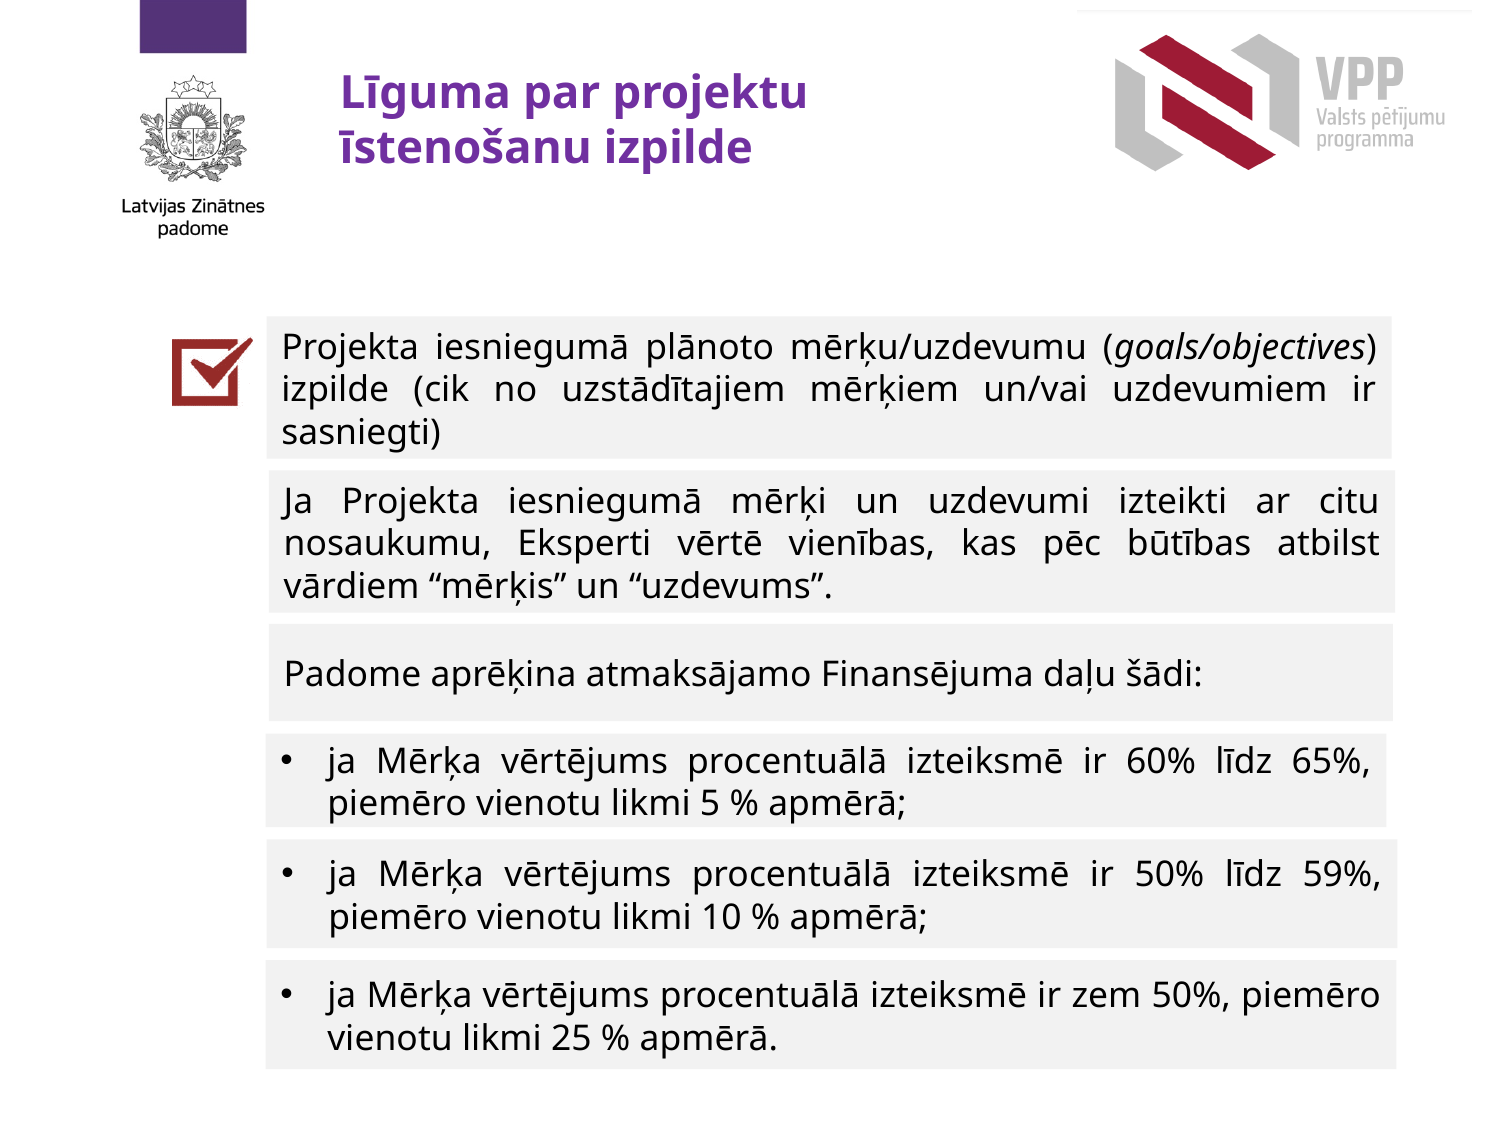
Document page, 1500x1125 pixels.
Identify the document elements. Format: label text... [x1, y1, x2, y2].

text_box Padome aprēķina atmaksājamo Finansējuma daļu šādi: [268, 623, 1393, 722]
text_box Projekta iesniegumā plānoto mērķu/uzdevumu (goals/objectives) izpilde (cik no uzstādītajiem mērķiem un/vai uzdevumiem ir sasniegti) [266, 316, 1392, 459]
text_box ja Mērķa vērtējums procentuālā izteiksmē ir 60% līdz 65%, piemēro vienotu likmi 5 % apmērā; [265, 733, 1387, 828]
picture [1077, 9, 1473, 186]
text_box Ja Projekta iesniegumā mērķi un uzdevumi izteikti ar citu nosaukumu, Eksperti vērtē vienības, kas pēc būtības atbilst vārdiem “mērķis” un “uzdevums”. [268, 470, 1396, 613]
picture [172, 330, 254, 412]
text_box Līguma par projektu īstenošanu izpilde [324, 55, 1425, 225]
picture [48, 0, 338, 321]
text_box ja Mērķa vērtējums procentuālā izteiksmē ir zem 50%, piemēro vienotu likmi 25 % apmērā. [265, 960, 1397, 1070]
text_box ja Mērķa vērtējums procentuālā izteiksmē ir 50% līdz 59%, piemēro vienotu likmi 10 % apmērā; [266, 839, 1398, 949]
